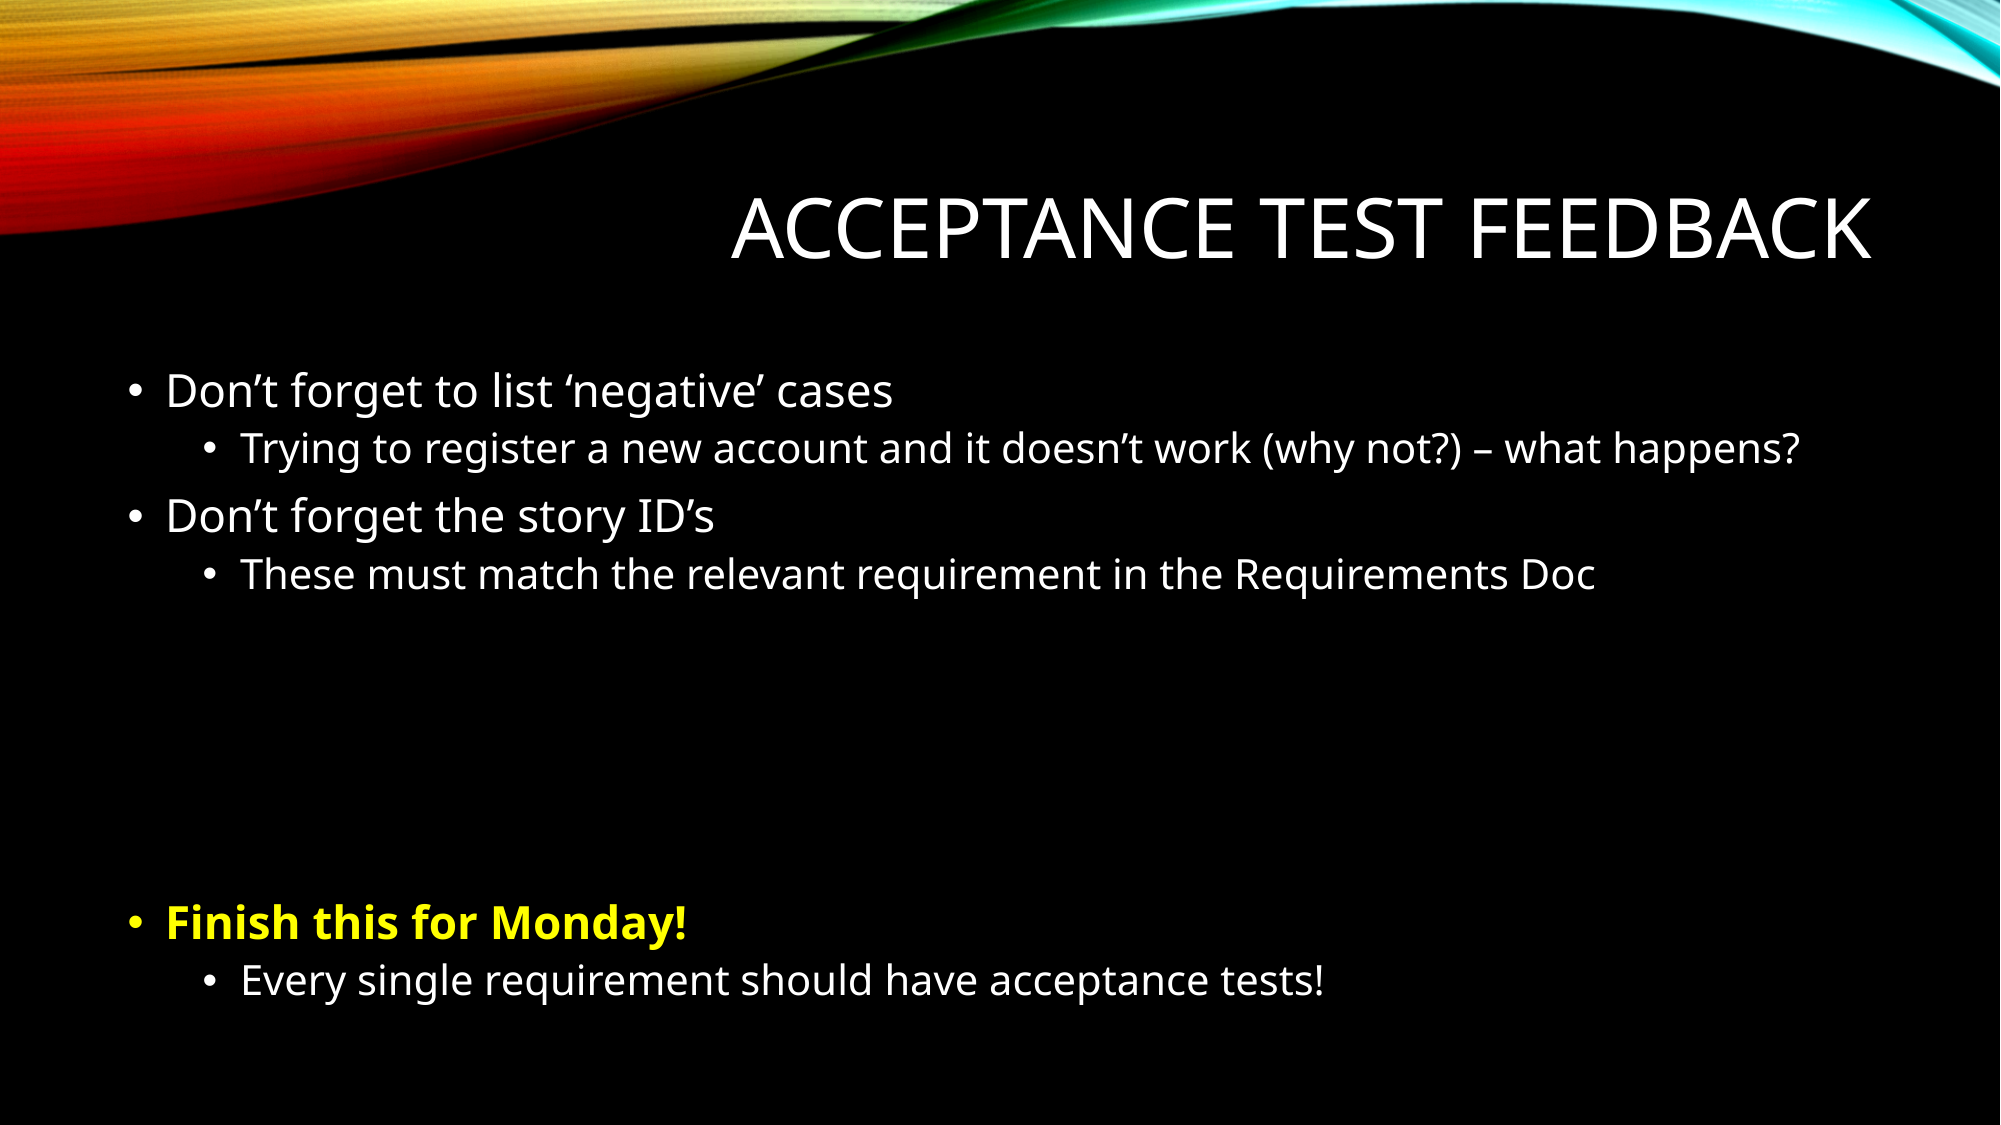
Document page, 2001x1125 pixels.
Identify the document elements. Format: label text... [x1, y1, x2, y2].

picture [0, 0, 2000, 237]
list Don’t forget to list ‘negative’ cases Trying to register a new account and it doesn’t work (why not?) – what happens? Don’t forget the story ID’s These must match the relevant requirement in the Requirements Doc Finish this for Monday! Every single requirement should have acceptance tests! [112, 360, 1888, 1021]
title Acceptance Test Feedback [474, 125, 1888, 338]
